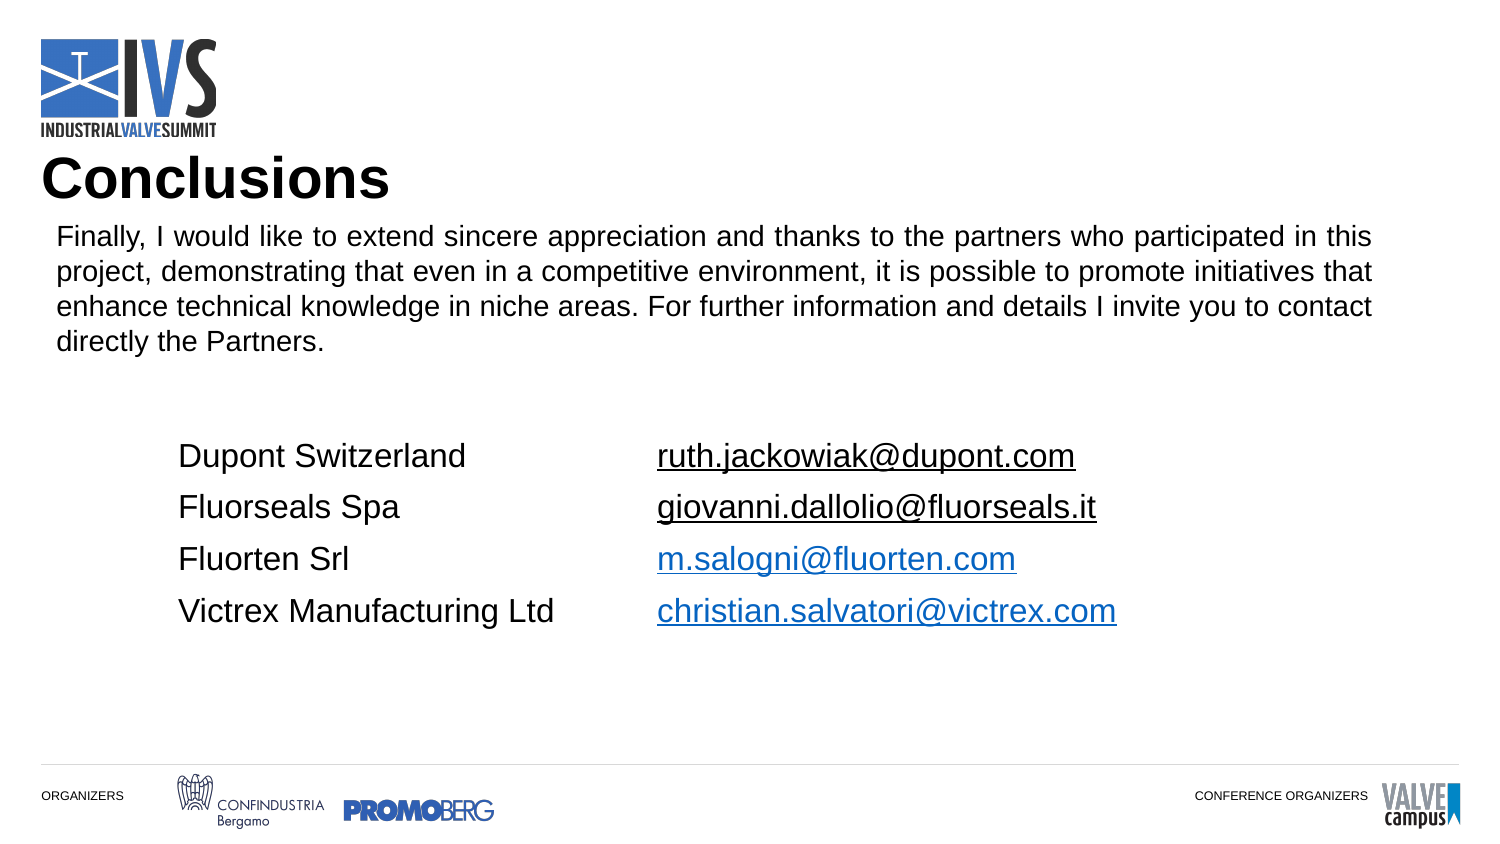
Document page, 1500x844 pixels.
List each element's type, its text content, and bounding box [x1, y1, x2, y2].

picture [1377, 762, 1465, 844]
picture [343, 768, 496, 830]
text_box ruth.jackowiak@dupont.com giovanni.dallolio@fluorseals.it m.salogni@fluorten.com christian.salvatori@victrex.com [656, 438, 1214, 675]
picture [167, 768, 334, 831]
picture [41, 39, 216, 137]
title Conclusions [41, 140, 1150, 209]
text_box Dupont Switzerland Fluorseals Spa Fluorten Srl Victrex Manufacturing Ltd [178, 438, 630, 675]
text_box Finally, I would like to extend sincere appreciation and thanks to the partners who participated in this project, demonstrating that even in a competitive environment, it is possible to promote initiatives that enhance technical knowledge in niche areas. For further information and details I invite you to contact directly the Partners. [41, 210, 1390, 366]
